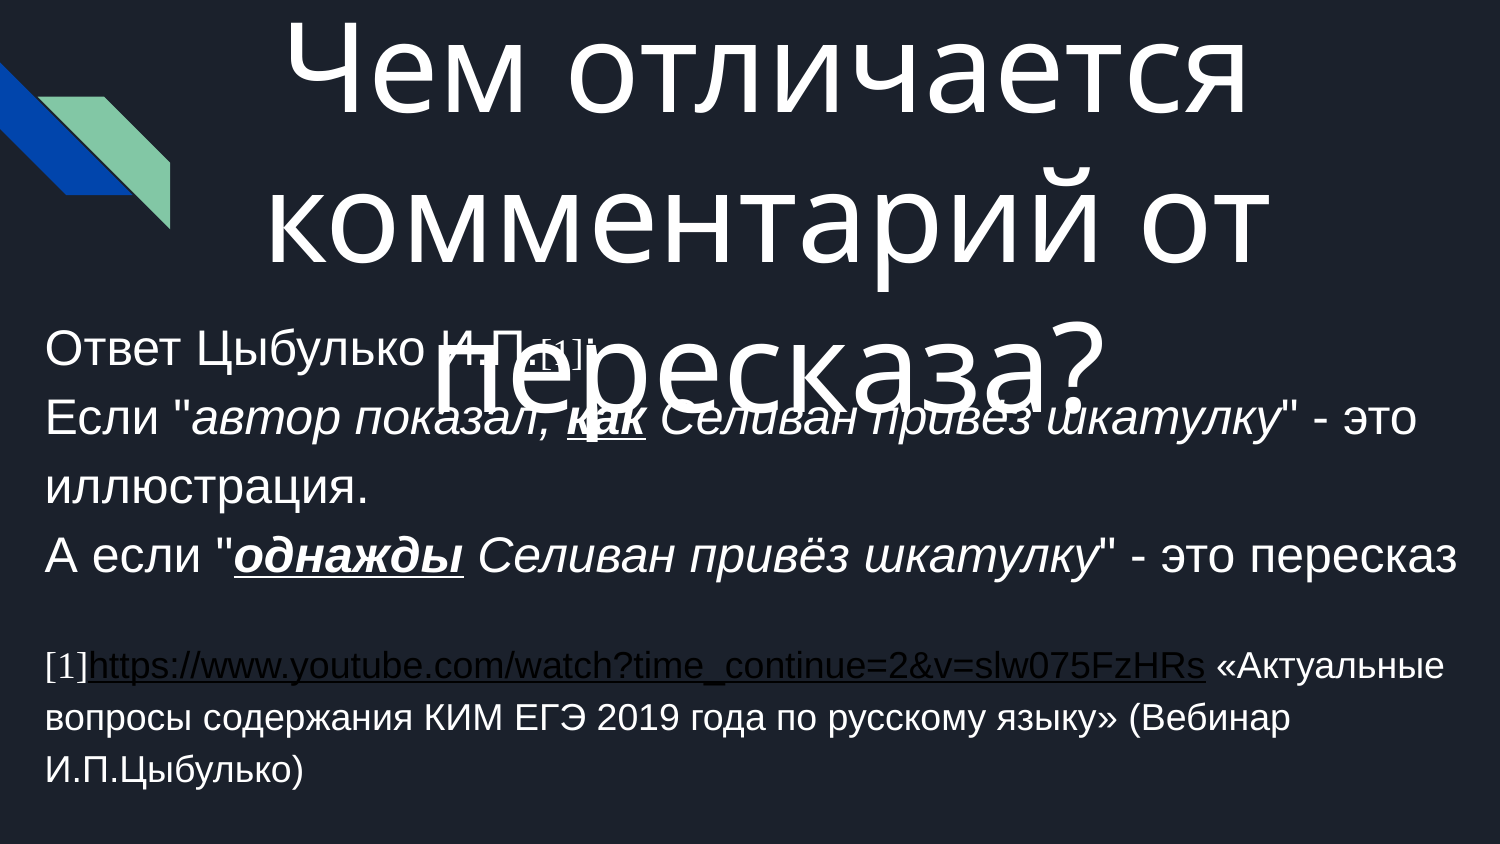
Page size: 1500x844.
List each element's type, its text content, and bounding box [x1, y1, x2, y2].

list Ответ Цыбулько И.П.[1]: Если "автор показал, как Селиван привёз шкатулку" - это иллюстрация. А если "однажды Селиван привёз шкатулку" - это пересказ [1]https://www.youtube.com/watch?time_continue=2&v=slw075FzHRs «Актуальные вопросы содержания КИМ ЕГЭ 2019 года по русскому языку» (Вебинар И.П.Цыбулько) [29, 291, 1500, 770]
title Чем отличается комментарий от пересказа? [61, 0, 1474, 123]
